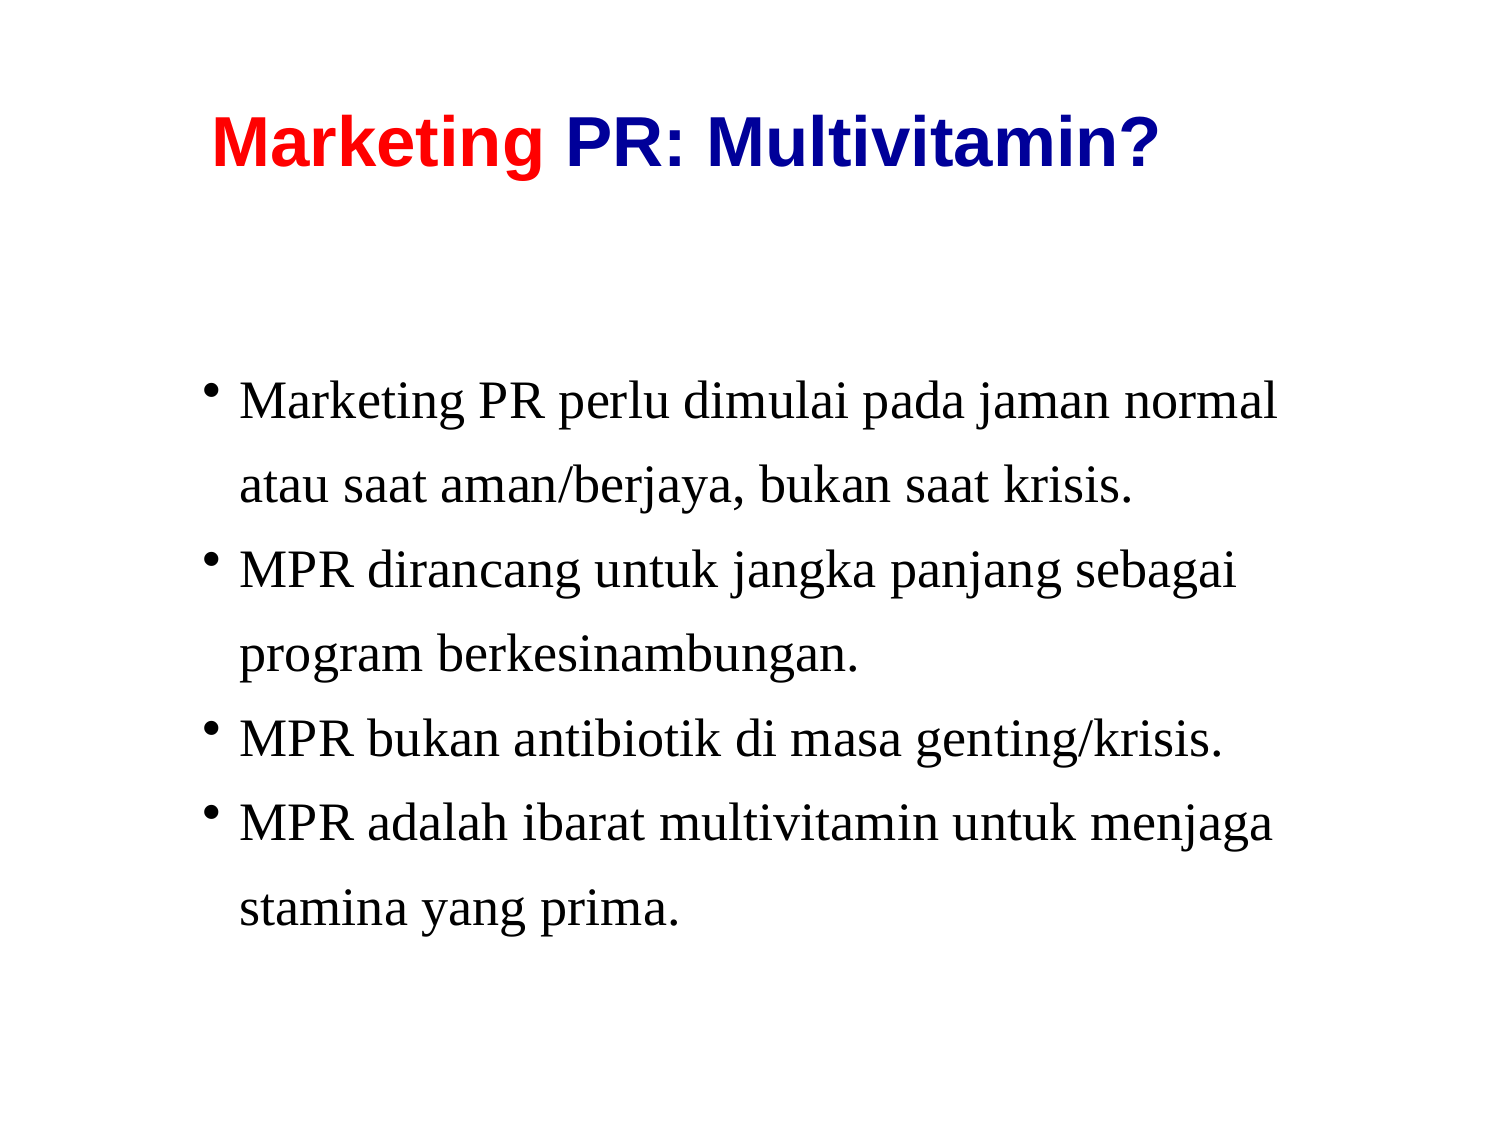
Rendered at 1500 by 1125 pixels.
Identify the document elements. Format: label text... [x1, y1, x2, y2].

text_box Marketing PR: Multivitamin? [162, 87, 1213, 188]
text_box Marketing PR perlu dimulai pada jaman normal atau saat aman/berjaya, bukan saat krisis. MPR dirancang untuk jangka panjang sebagai program berkesinambungan. MPR bukan antibiotik di masa genting/krisis. MPR adalah ibarat multivitamin untuk menjaga stamina yang prima. [187, 337, 1338, 944]
